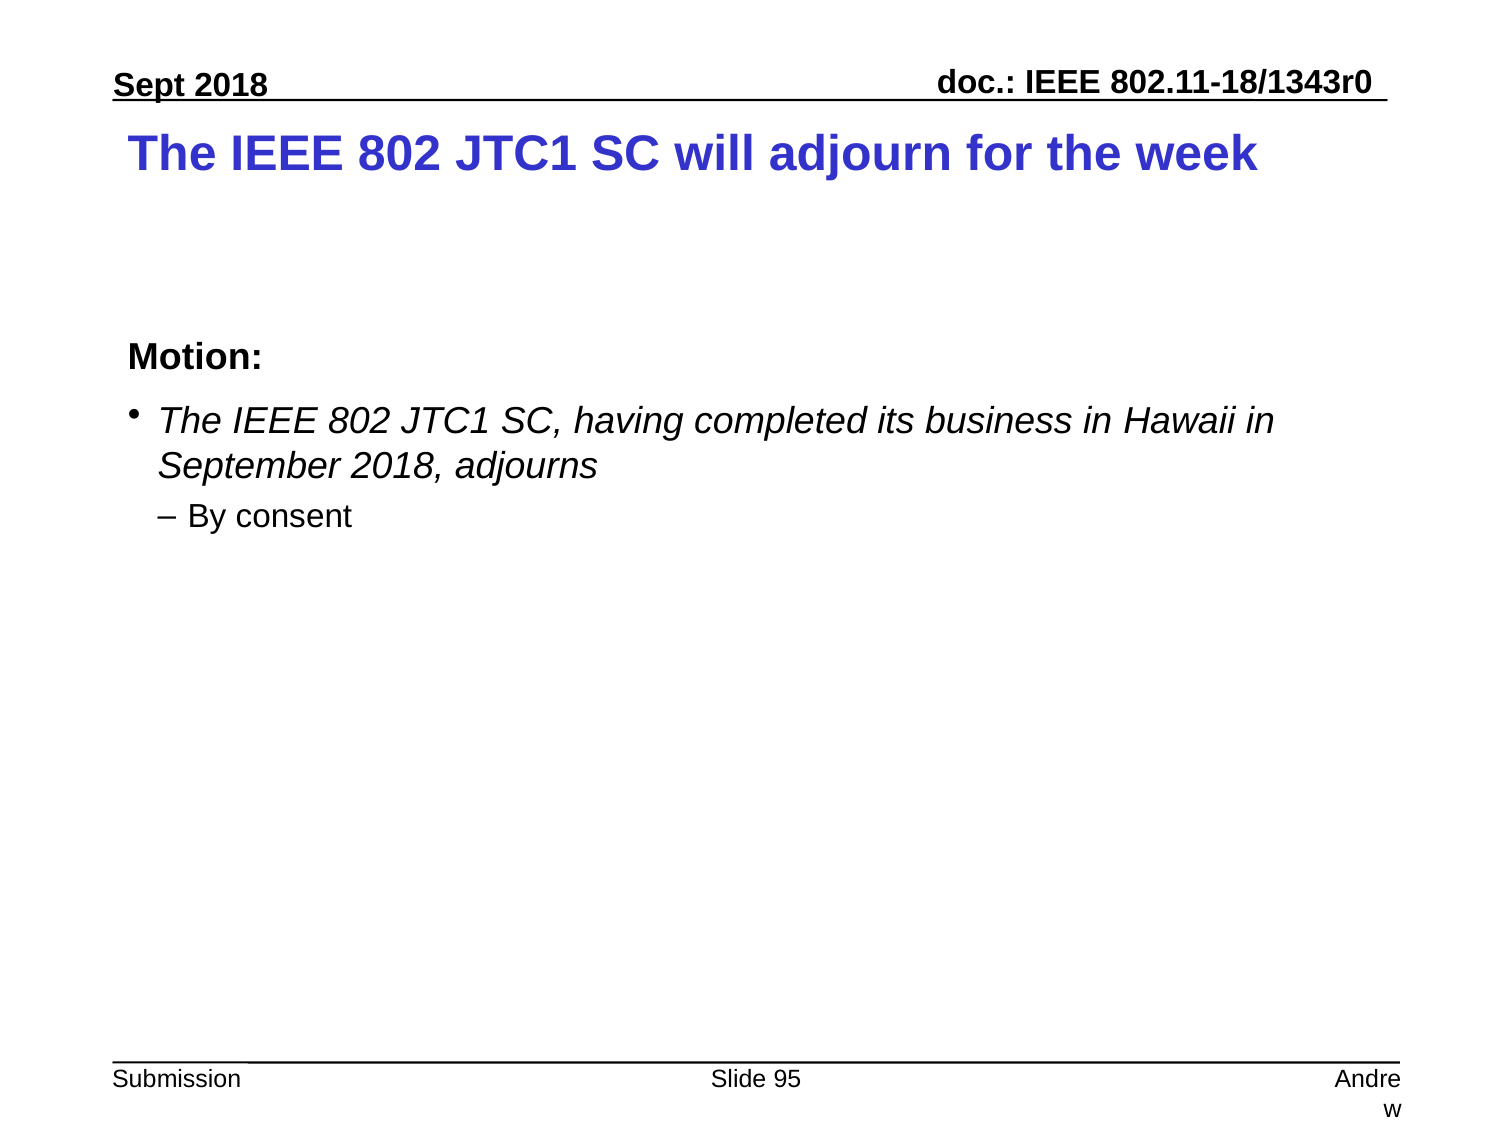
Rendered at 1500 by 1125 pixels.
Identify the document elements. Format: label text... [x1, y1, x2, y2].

list Motion: The IEEE 802 JTC1 SC, having completed its business in Hawaii in September 2018, adjourns By consent [112, 324, 1388, 1000]
footer Andrew Myles, Cisco [1320, 1061, 1402, 1093]
slide_number Slide 95 [709, 1061, 803, 1093]
title The IEEE 802 JTC1 SC will adjourn for the week [112, 112, 1388, 288]
